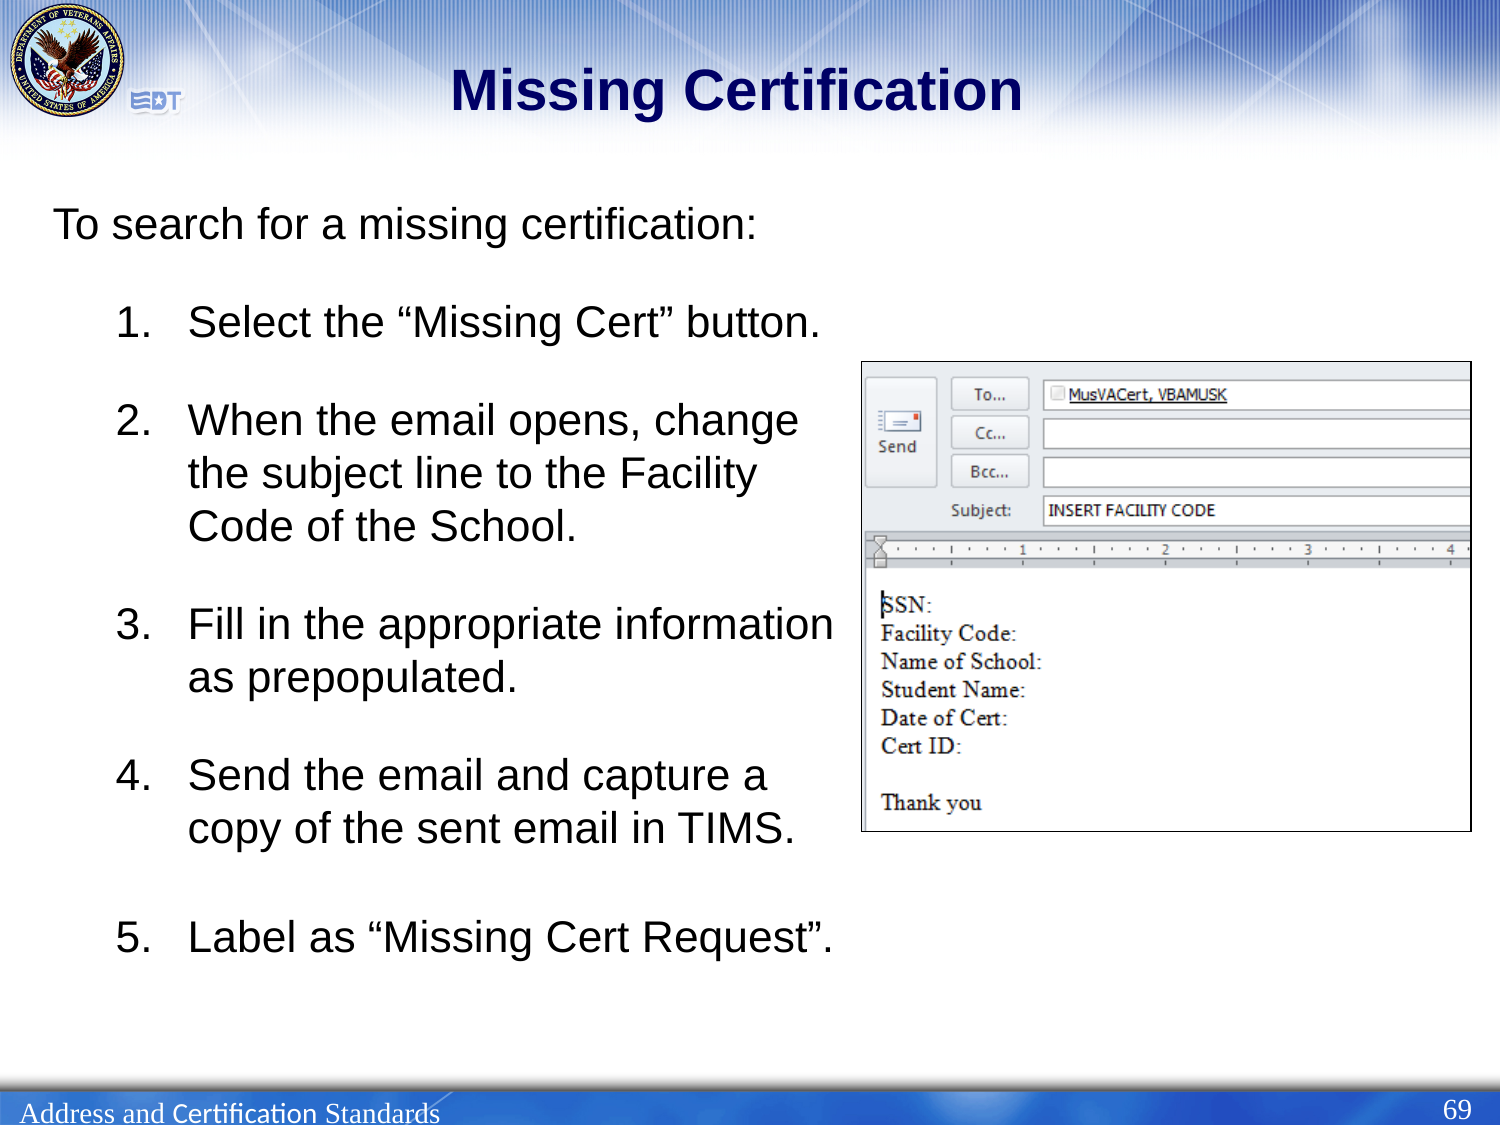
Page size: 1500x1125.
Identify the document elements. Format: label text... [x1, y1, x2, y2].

picture [0, 0, 1500, 1125]
footer Address and Certification Standards [4, 1087, 706, 1125]
list To search for a missing certification: Select the “Missing Cert” button. When the email opens, change the subject line to the Facility Code of the School. Fill in the appropriate information as prepopulated. Send the email and capture a copy of the sent email in TIMS. Label as “Missing Cert Request”. [37, 187, 863, 1038]
slide_number 69 [1387, 1083, 1488, 1125]
title Missing Certification [0, 0, 1475, 175]
